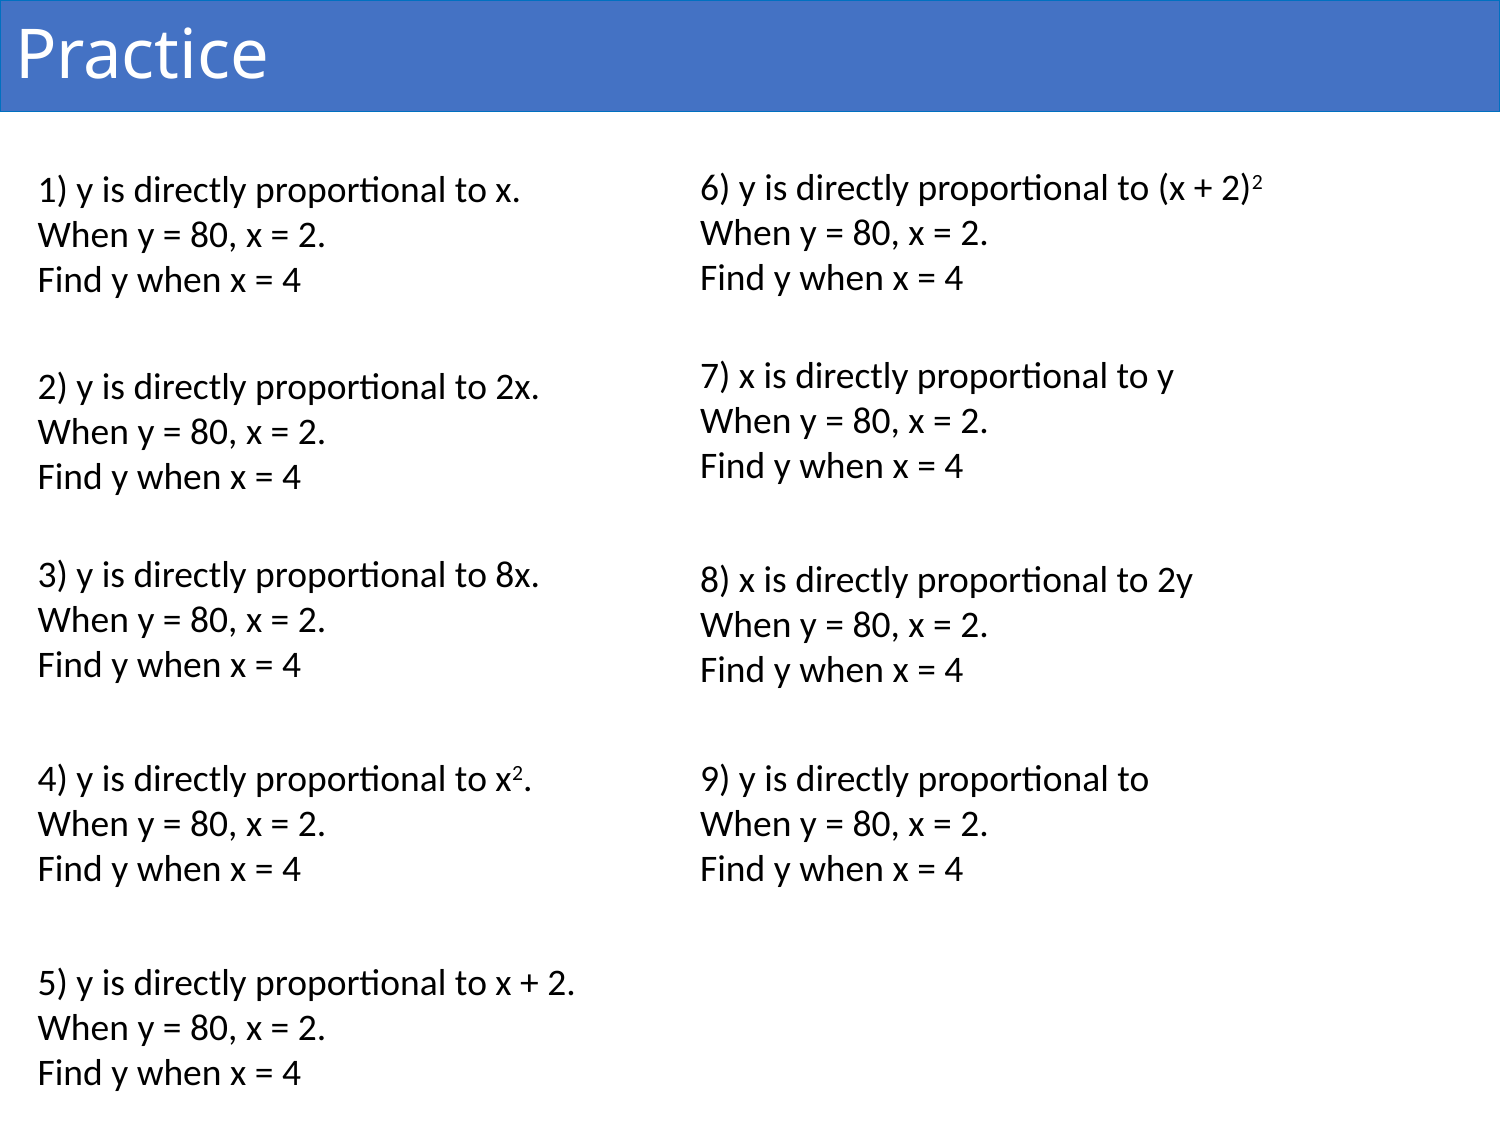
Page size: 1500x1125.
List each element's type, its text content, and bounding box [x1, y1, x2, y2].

text_box 3) y is directly proportional to 8x. When y = 80, x = 2. Find y when x = 4 [22, 542, 655, 693]
text_box 8) x is directly proportional to 2y When y = 80, x = 2. Find y when x = 4 [685, 547, 1317, 698]
text_box 5) y is directly proportional to x + 2. When y = 80, x = 2. Find y when x = 4 [22, 950, 655, 1101]
title Practice [0, 0, 1500, 112]
text_box 1) y is directly proportional to x. When y = 80, x = 2. Find y when x = 4 [22, 157, 655, 308]
text_box 4) y is directly proportional to x2. When y = 80, x = 2. Find y when x = 4 [22, 747, 655, 897]
text_box 6) y is directly proportional to (x + 2)2 When y = 80, x = 2. Find y when x = 4 [685, 155, 1317, 306]
text_box 2) y is directly proportional to 2x. When y = 80, x = 2. Find y when x = 4 [22, 354, 655, 505]
text_box 7) x is directly proportional to y When y = 80, x = 2. Find y when x = 4 [685, 343, 1317, 494]
